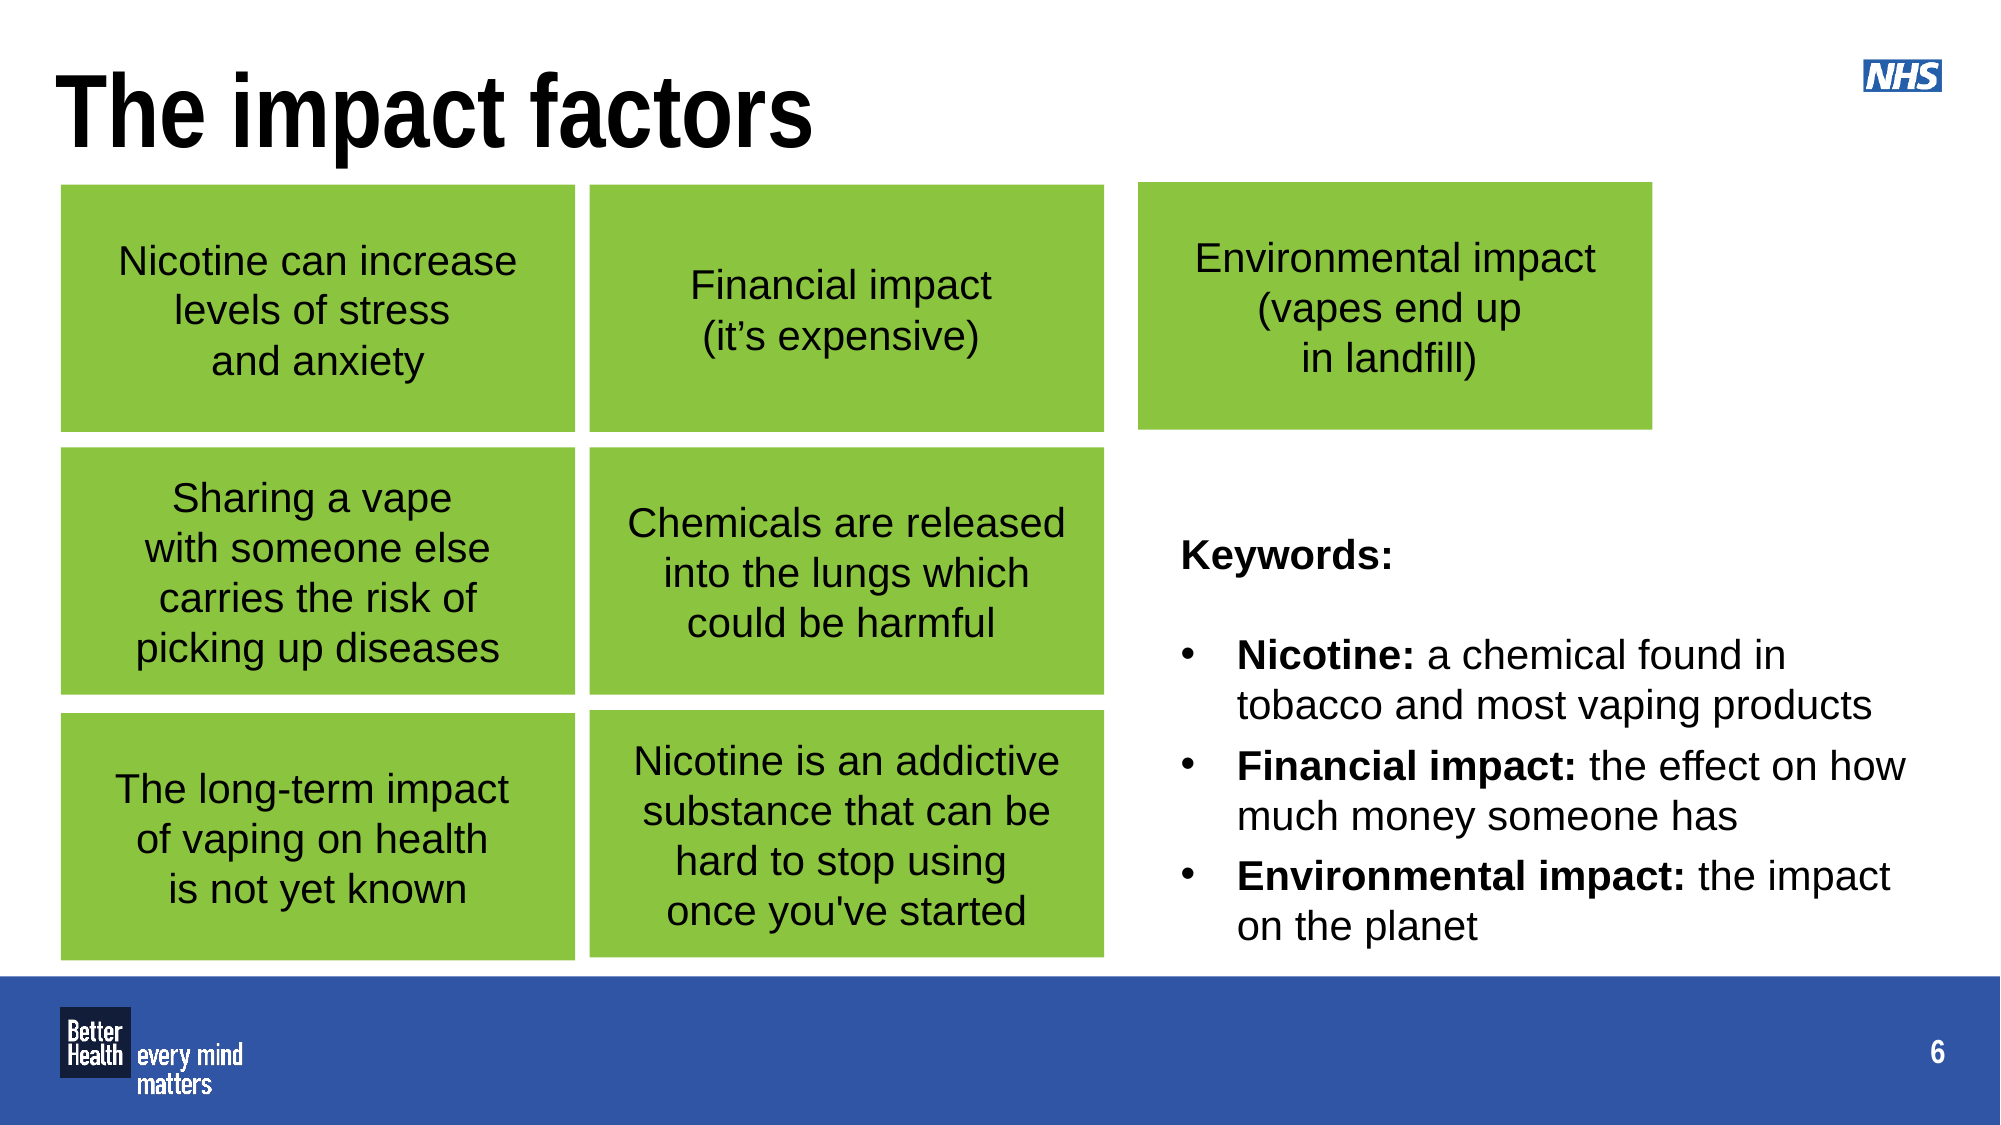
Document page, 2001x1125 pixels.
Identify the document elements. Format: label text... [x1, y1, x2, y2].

text_box Environmental impact (vapes end up in landfill) [1136, 180, 1654, 432]
text_box The long-term impact of vaping on health is not yet known [59, 711, 577, 963]
text_box Keywords: Nicotine: a chemical found in tobacco and most vaping products Financial impact: the effect on how much money someone has Environmental impact: the impact on the planet [1165, 520, 1950, 957]
text_box Nicotine can increase levels of stress and anxiety [59, 183, 577, 434]
text_box Financial impact (it’s expensive) [588, 183, 1106, 434]
text_box Sharing a vape with someone else carries the risk of picking up diseases [59, 445, 577, 697]
picture [33, 980, 269, 1121]
text_box Nicotine is an addictive substance that can be hard to stop using once you've started [588, 708, 1106, 959]
text_box Chemicals are released into the lungs which could be harmful [588, 445, 1106, 697]
picture [1863, 59, 1943, 92]
title The impact factors [55, 57, 1781, 177]
